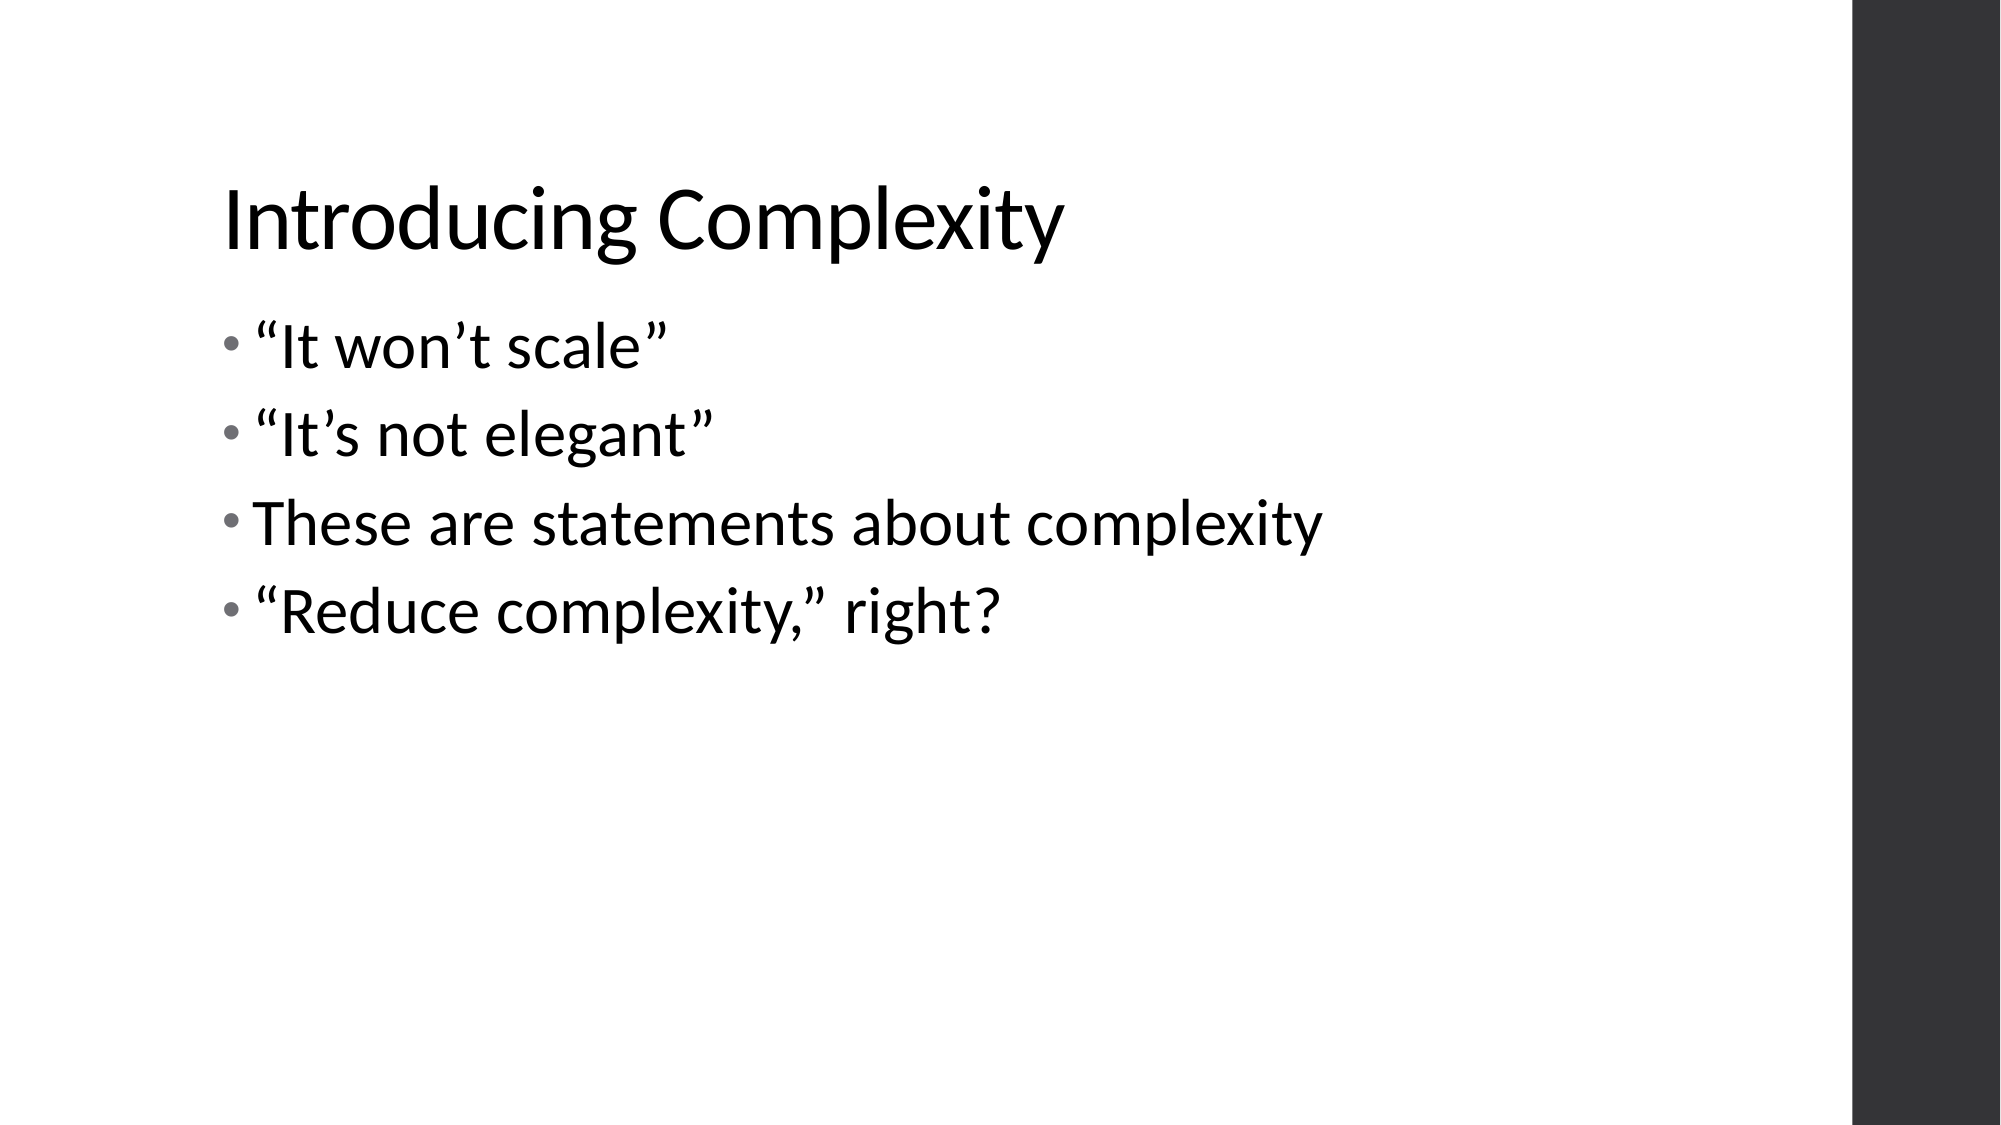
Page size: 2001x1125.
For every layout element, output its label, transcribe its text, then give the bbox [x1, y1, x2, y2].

title Introducing Complexity [206, 60, 1797, 278]
list “It won’t scale” “It’s not elegant” These are statements about complexity “Reduce complexity,” right? [206, 299, 1617, 1014]
